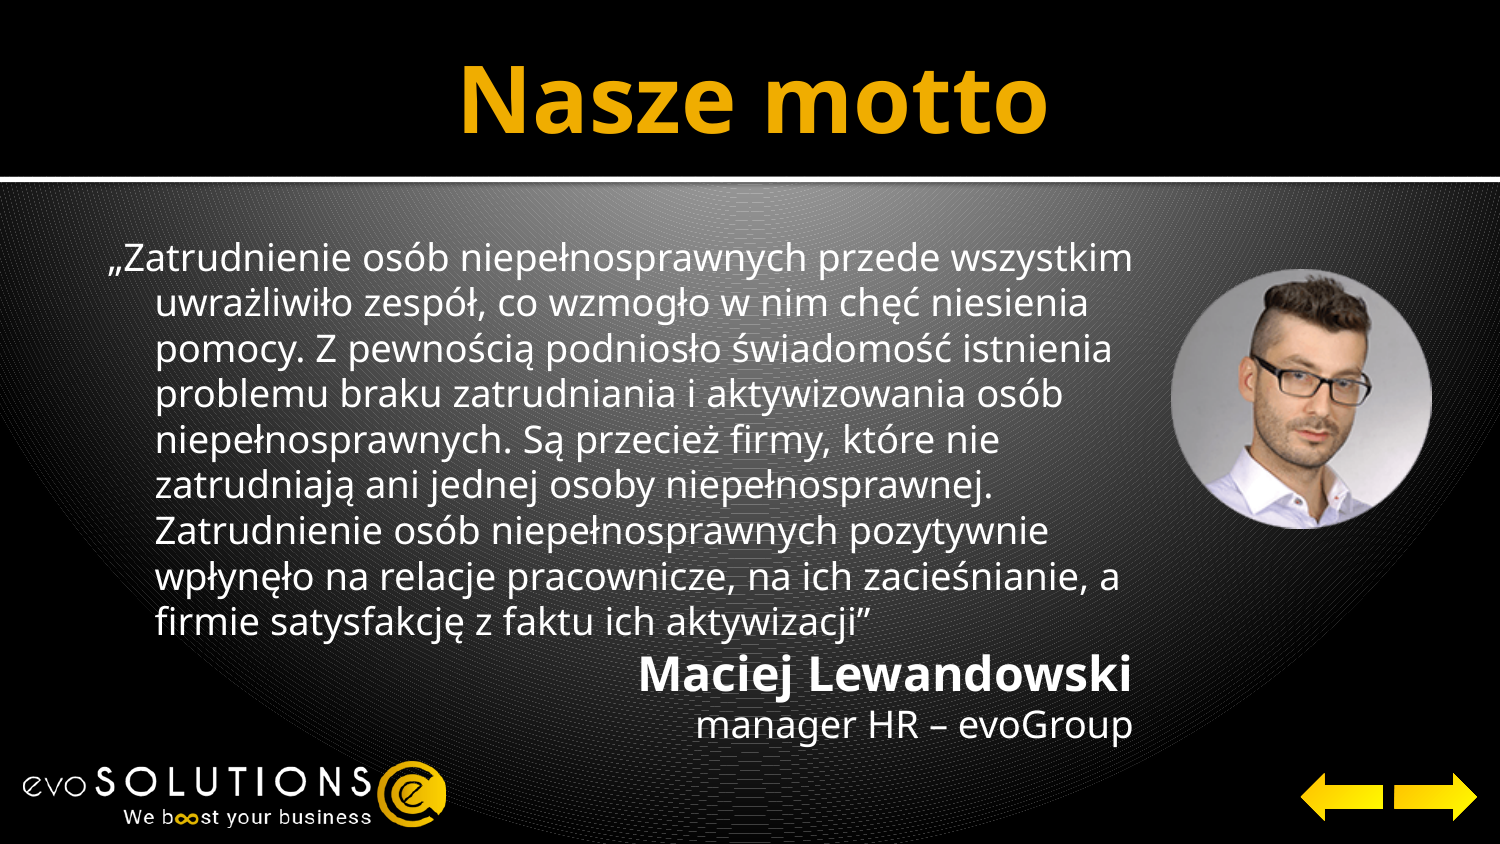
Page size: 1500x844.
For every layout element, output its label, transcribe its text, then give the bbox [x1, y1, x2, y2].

picture [23, 761, 446, 828]
title Nasze motto [75, 18, 1425, 173]
text_box [1390, 769, 1481, 825]
text_box [1296, 769, 1387, 825]
picture [1171, 269, 1432, 529]
list „Zatrudnienie osób niepełnosprawnych przede wszystkim uwrażliwiło zespół, co wzmogło w nim chęć niesienia pomocy. Z pewnością podniosło świadomość istnienia problemu braku zatrudniania i aktywizowania osób niepełnosprawnych. Są przecież firmy, które nie zatrudniają ani jednej osoby niepełnosprawnej. Zatrudnienie osób niepełnosprawnych pozytywnie wpłynęło na relacje pracownicze, na ich zacieśnianie, a firmie satysfakcję z faktu ich aktywizacji” Maciej Lewandowski manager HR – evoGroup [75, 218, 1149, 788]
